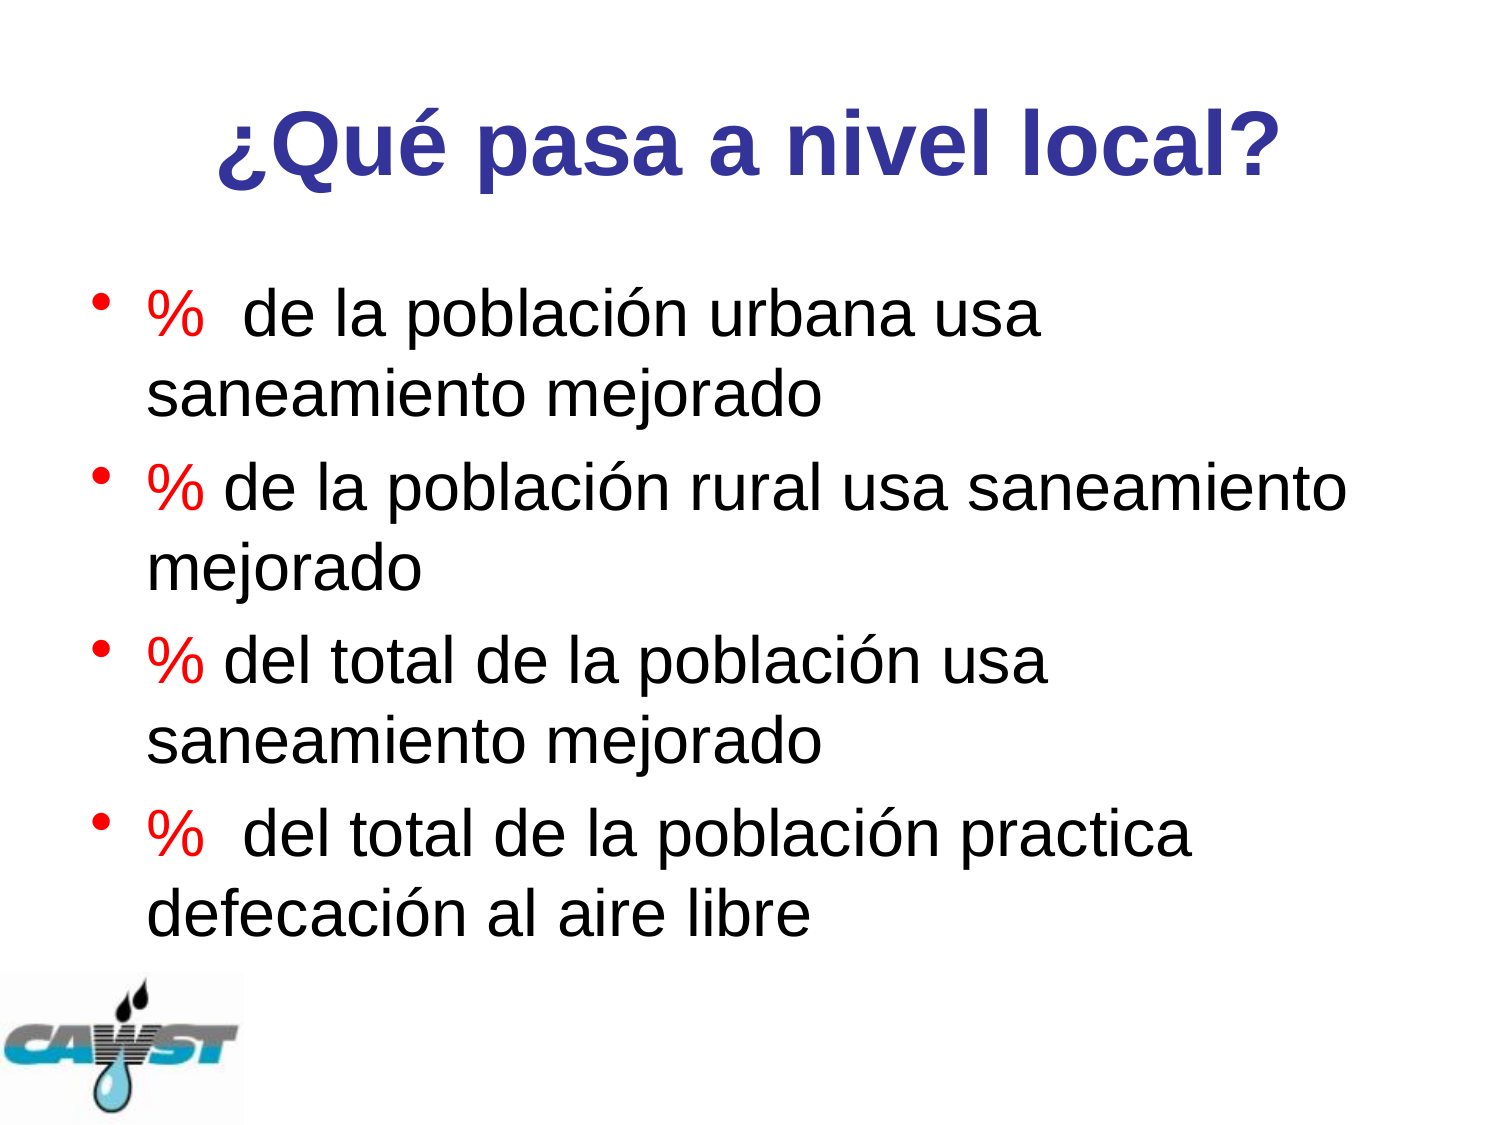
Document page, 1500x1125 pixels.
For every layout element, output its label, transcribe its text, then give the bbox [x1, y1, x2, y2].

picture [0, 972, 245, 1125]
title ¿Qué pasa a nivel local? [75, 45, 1425, 233]
list % de la población urbana usa saneamiento mejorado % de la población rural usa saneamiento mejorado % del total de la población usa saneamiento mejorado % del total de la población practica defecación al aire libre [75, 262, 1425, 1005]
